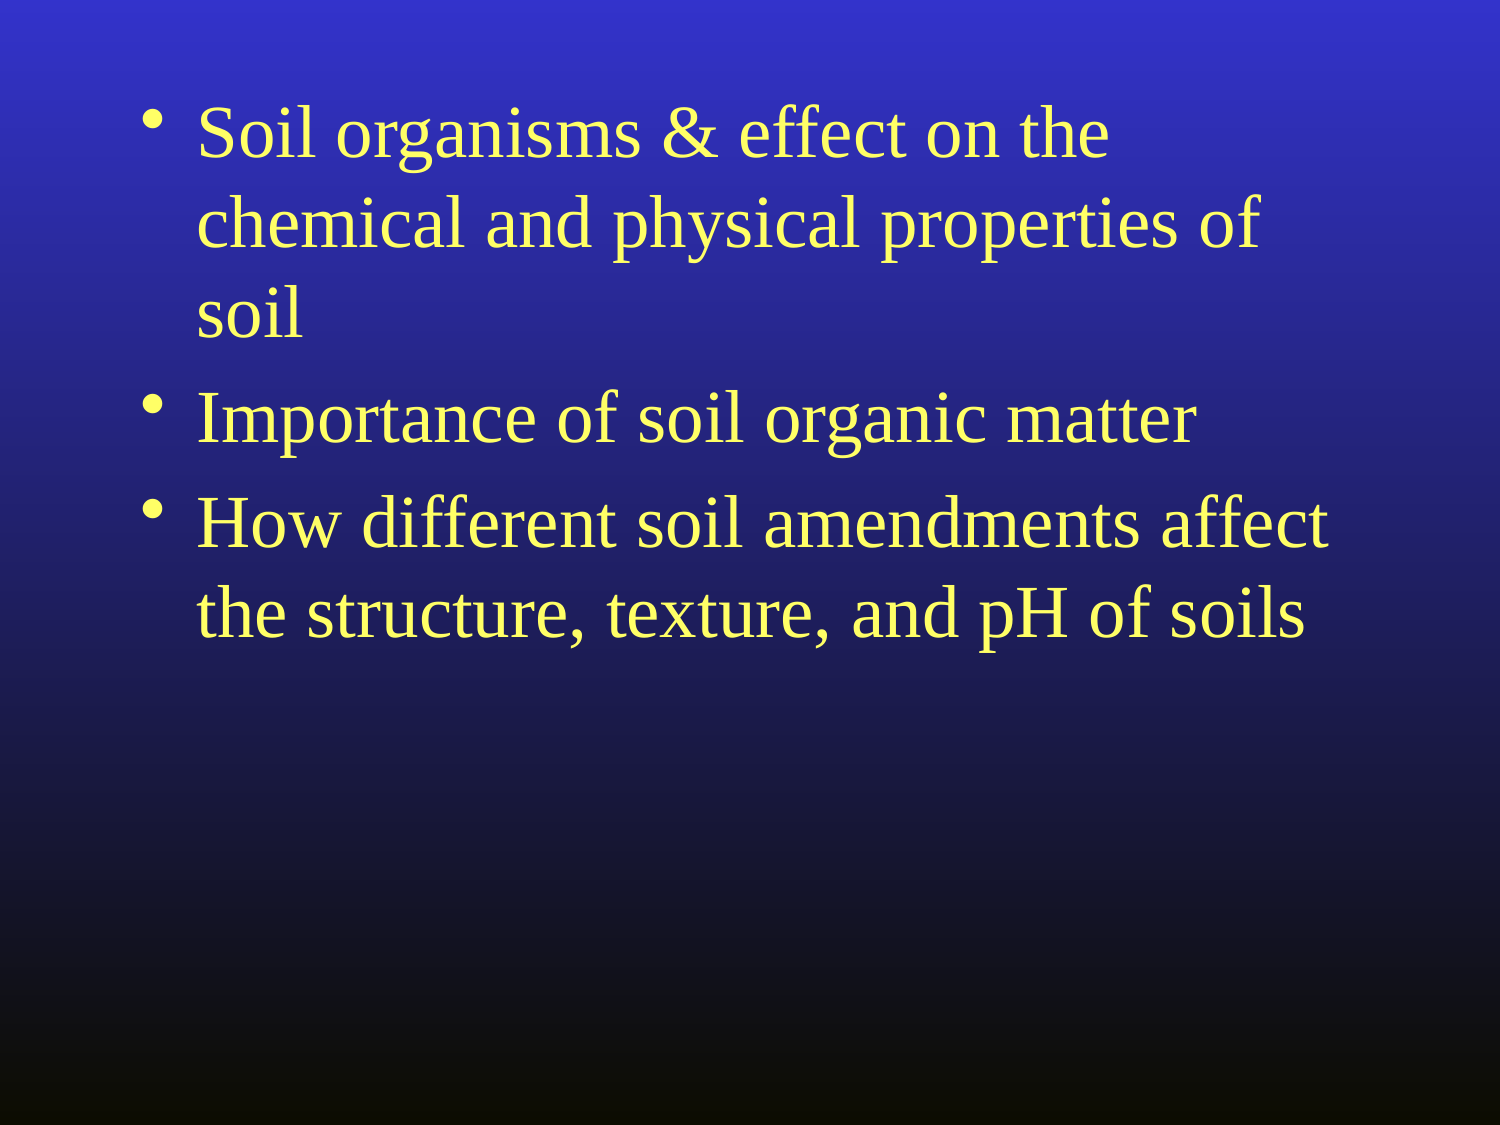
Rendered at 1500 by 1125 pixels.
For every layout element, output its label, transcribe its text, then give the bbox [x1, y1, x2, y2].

list Soil organisms & effect on the chemical and physical properties of soil Importance of soil organic matter How different soil amendments affect the structure, texture, and pH of soils [125, 75, 1400, 1013]
